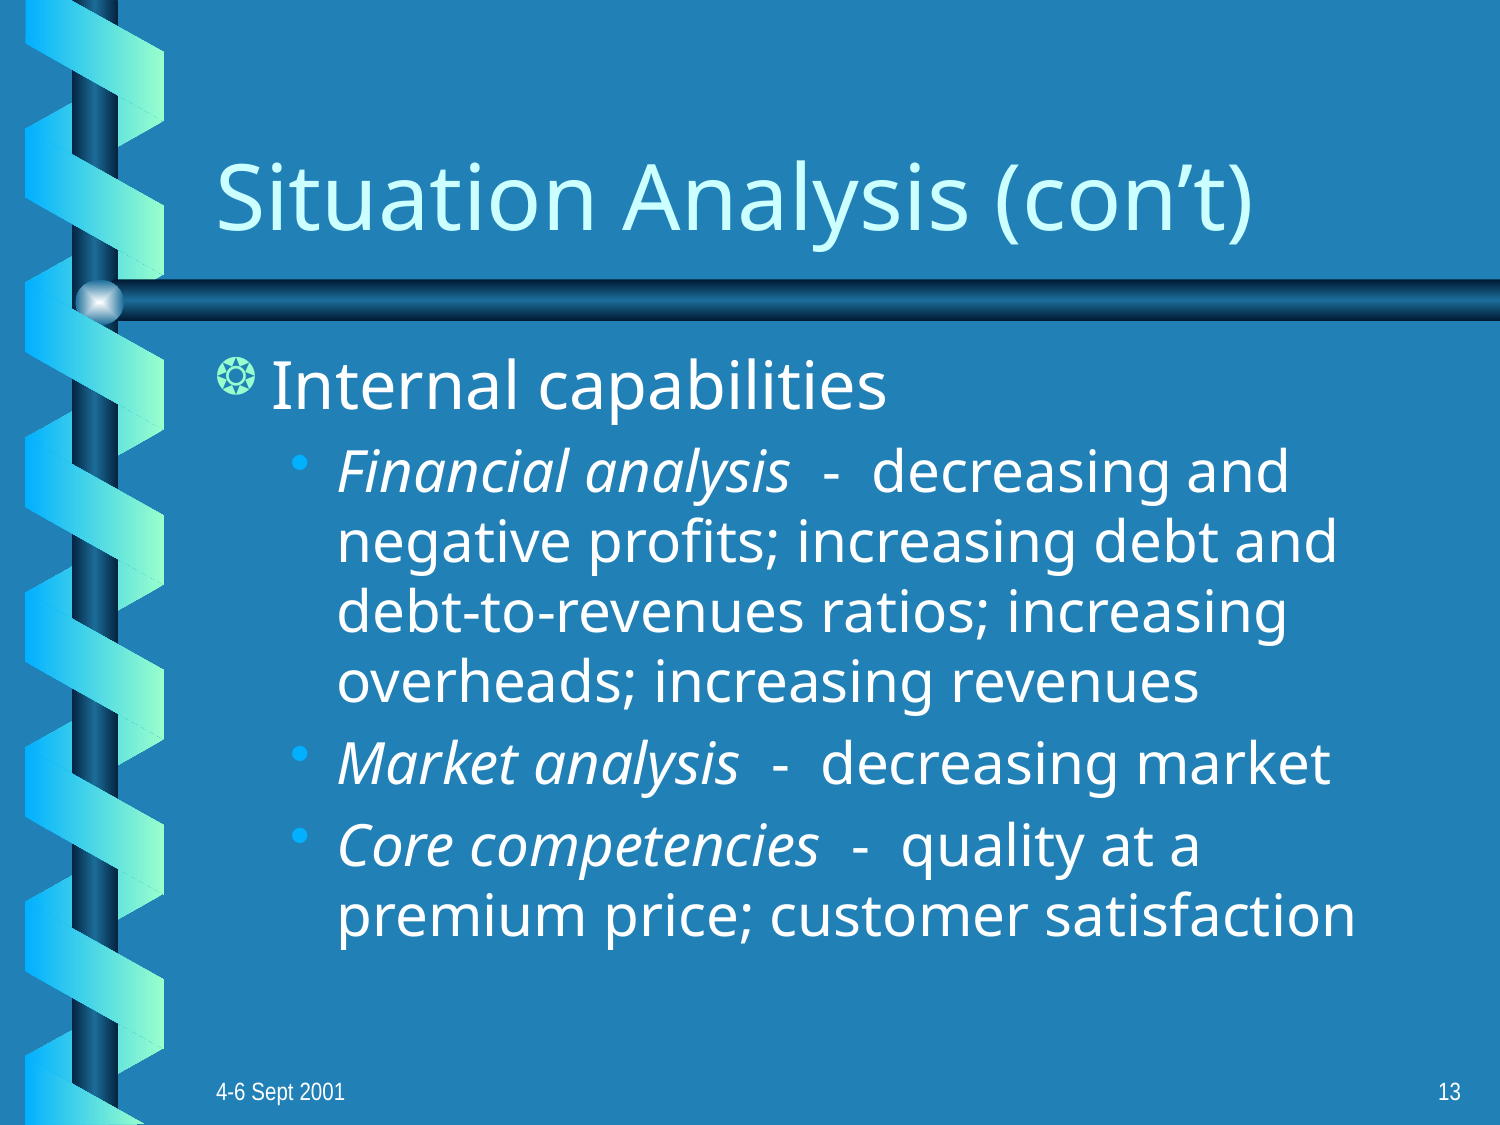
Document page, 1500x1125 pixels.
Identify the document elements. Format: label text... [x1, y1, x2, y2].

list Internal capabilities Financial analysis - decreasing and negative profits; increasing debt and debt-to-revenues ratios; increasing overheads; increasing revenues Market analysis - decreasing market Core competencies - quality at a premium price; customer satisfaction [200, 335, 1475, 1011]
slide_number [201, 1025, 514, 1100]
slide_number 13 [1163, 1025, 1477, 1100]
title Situation Analysis (con’t) [200, 68, 1475, 257]
